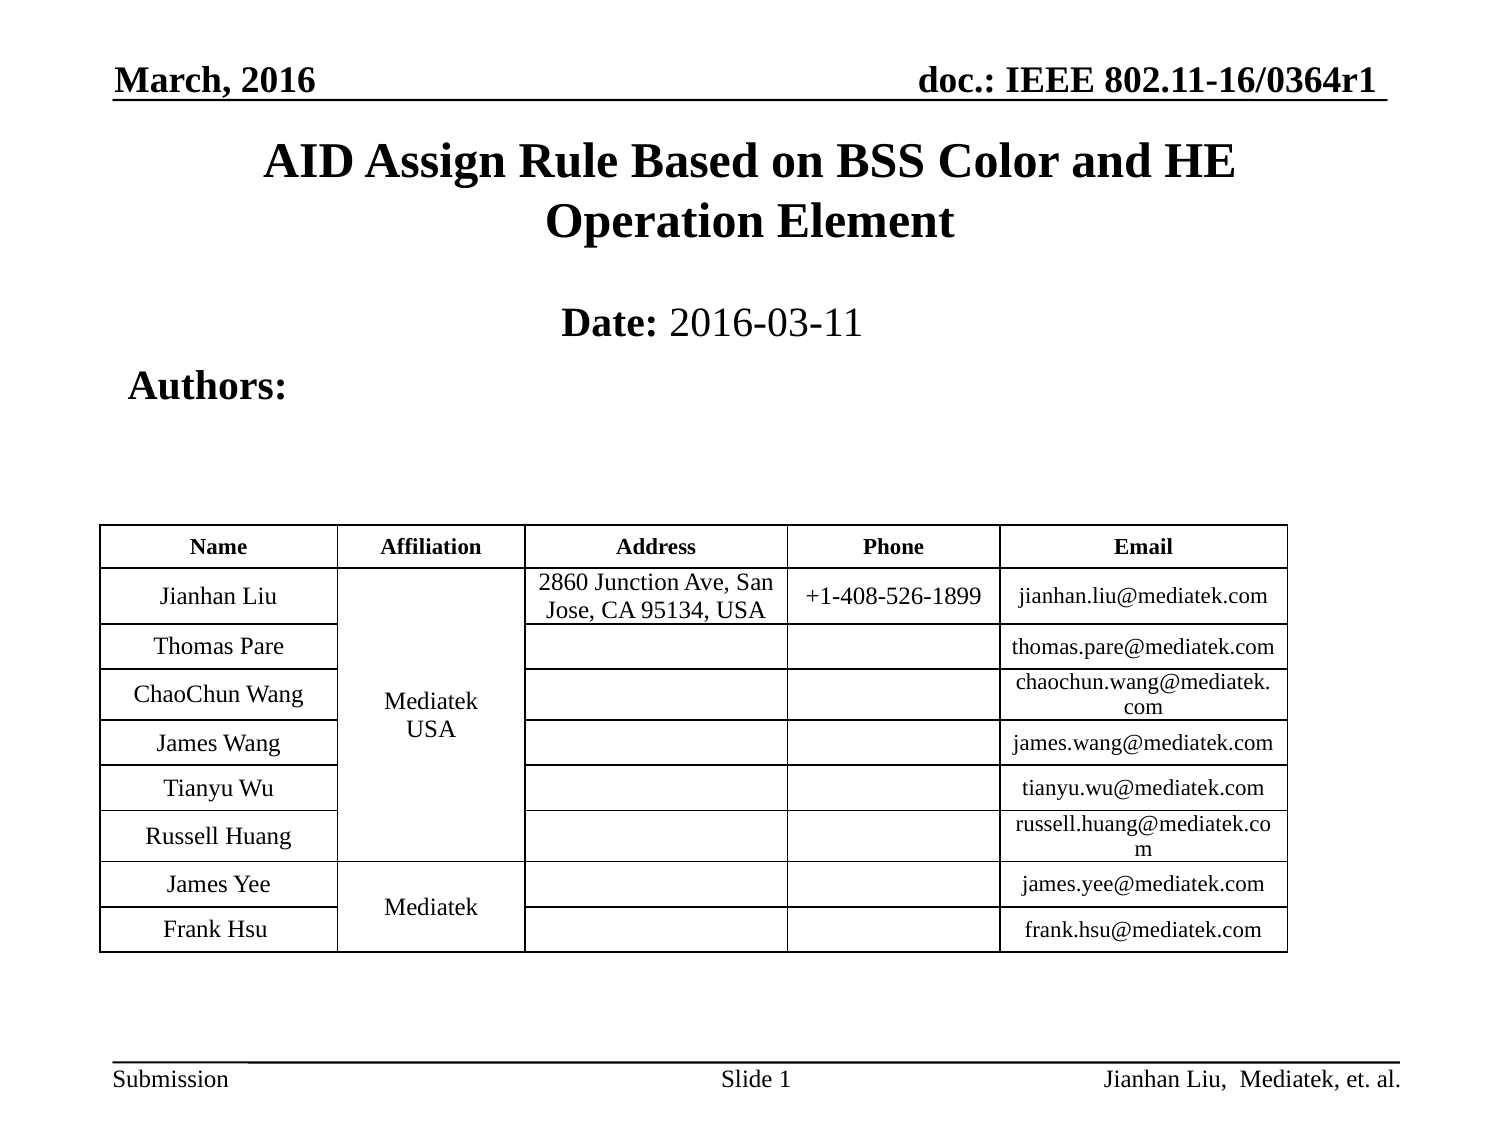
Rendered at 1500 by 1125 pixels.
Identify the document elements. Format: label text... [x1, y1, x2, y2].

table_cell [526, 862, 787, 906]
table_cell ChaoChun Wang [101, 670, 337, 719]
table_cell [788, 908, 999, 951]
table_cell jianhan.liu@mediatek.com [1001, 569, 1287, 623]
table_cell thomas.pare@mediatek.com [1001, 625, 1287, 668]
table_cell 2860 Junction Ave, San Jose, CA 95134, USA [526, 569, 787, 623]
table_cell [788, 625, 999, 668]
table_cell [526, 670, 787, 719]
table_cell Russell Huang [101, 811, 337, 861]
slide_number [114, 0, 318, 101]
table_header Affiliation [338, 526, 524, 567]
table_cell frank.hsu@mediatek.com [1001, 908, 1287, 951]
table_cell Mediatek [338, 862, 524, 951]
table_cell tianyu.wu@mediatek.com [1001, 766, 1287, 810]
table_cell James Yee [101, 862, 337, 906]
text_box Authors: [112, 349, 350, 413]
table_cell [788, 862, 999, 906]
table_cell [788, 811, 999, 861]
table_cell [788, 670, 999, 719]
table_cell [788, 721, 999, 764]
table_cell james.wang@mediatek.com [1001, 721, 1287, 764]
table_cell [526, 811, 787, 861]
table_header Address [526, 526, 787, 567]
title AID Assign Rule Based on BSS Color and HE Operation Element [137, 137, 1363, 238]
table_cell chaochun.wang@mediatek.com [1001, 670, 1287, 719]
table_cell Frank Hsu [101, 908, 337, 951]
table_header Phone [788, 526, 999, 567]
table_cell Jianhan Liu [101, 569, 337, 623]
table_cell james.yee@mediatek.com [1001, 862, 1287, 906]
table_cell Thomas Pare [101, 625, 337, 668]
table_cell [526, 908, 787, 951]
table_header Name [101, 526, 337, 567]
table_header Email [1001, 526, 1287, 567]
table_cell +1-408-526-1899 [788, 569, 999, 623]
table_cell [526, 625, 787, 668]
table_cell [526, 766, 787, 810]
text_box Date: 2016-03-11 [74, 287, 1350, 350]
table_cell [526, 721, 787, 764]
table_cell russell.huang@mediatek.com [1001, 811, 1287, 861]
table_cell Mediatek USA [338, 569, 524, 861]
footer Jianhan Liu, Mediatek, et. al. [1092, 1061, 1402, 1093]
table_cell James Wang [101, 721, 337, 764]
slide_number Slide 1 [712, 1061, 800, 1093]
table_cell Tianyu Wu [101, 766, 337, 810]
table_cell [788, 766, 999, 810]
